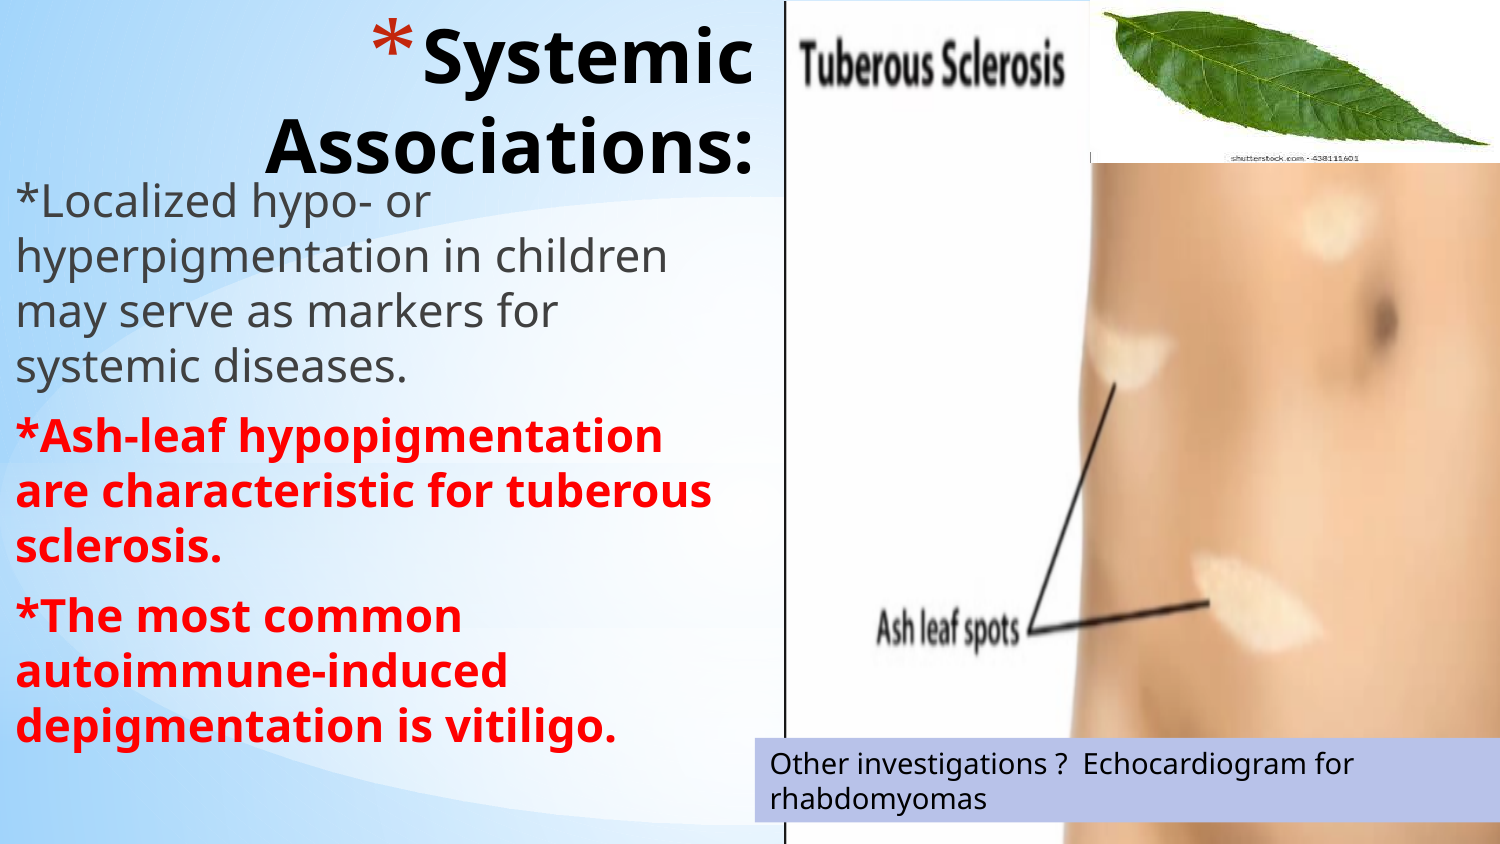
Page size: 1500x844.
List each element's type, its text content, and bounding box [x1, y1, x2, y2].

picture [784, 0, 1500, 844]
text_box Other investigations ? Echocardiogram for rhabdomyomas [754, 737, 778, 823]
list *Localized hypo- or hyperpigmentation in children may serve as markers for systemic diseases. *Ash-leaf hypopigmentation are characteristic for tuberous sclerosis. *The most common autoimmune-induced depigmentation is vitiligo. [0, 164, 755, 844]
title Systemic Associations: [0, 1, 771, 165]
